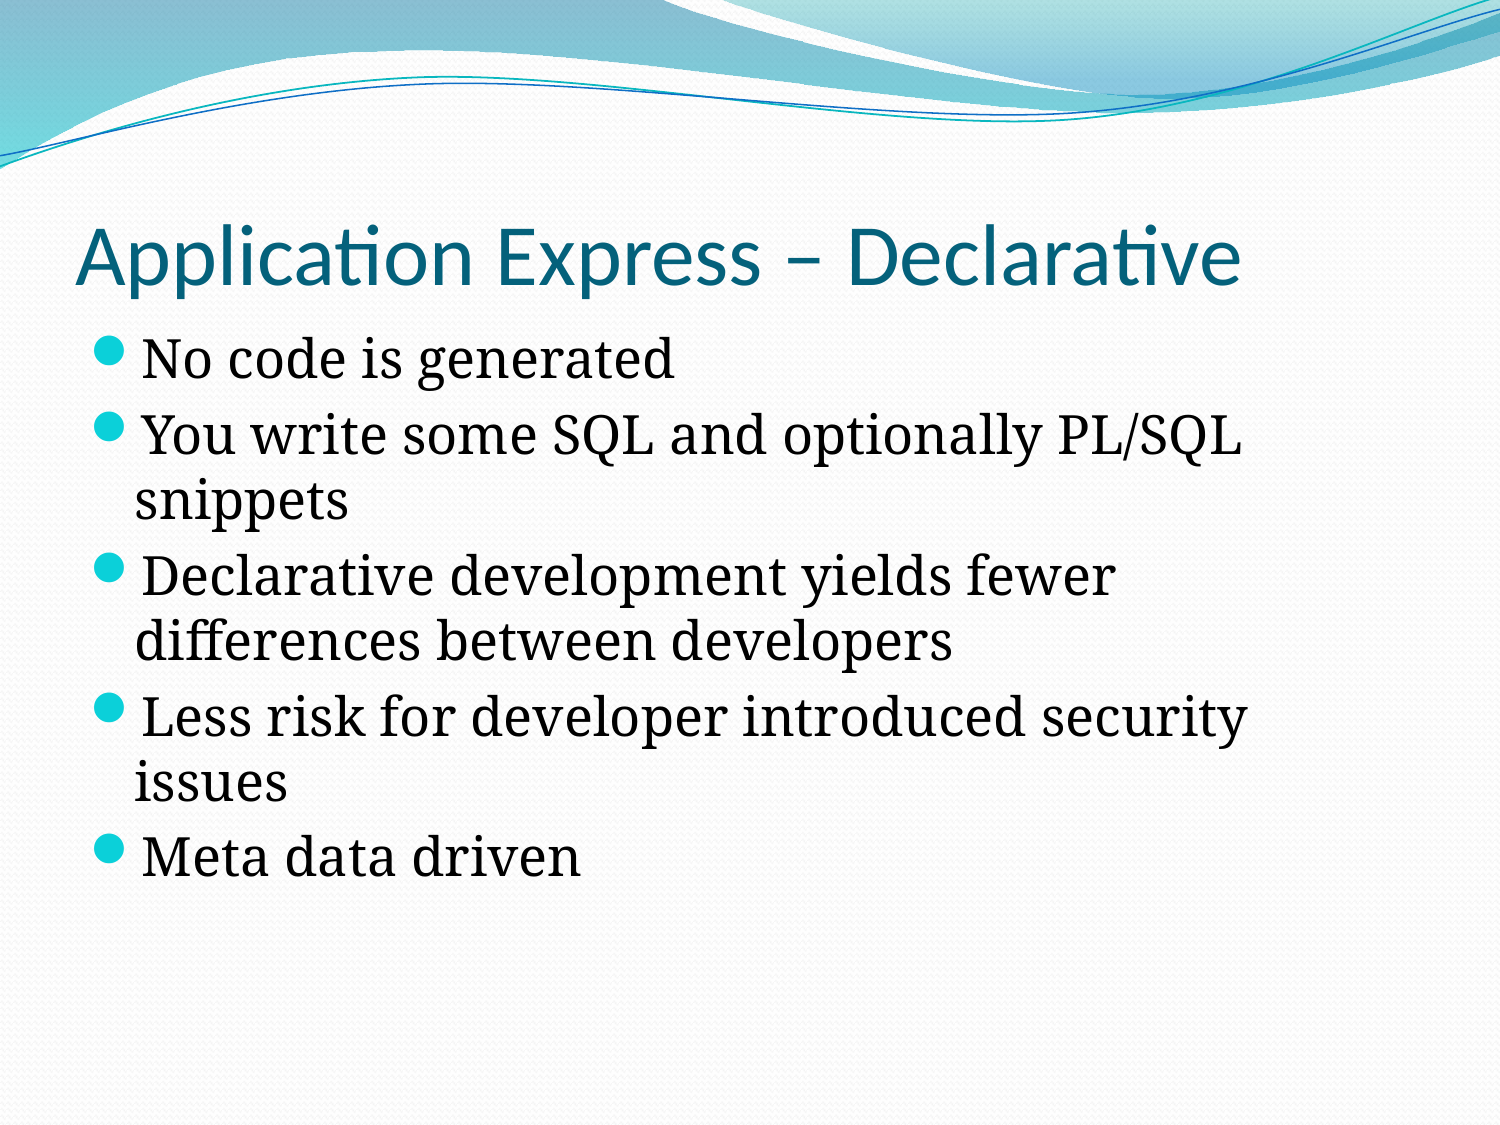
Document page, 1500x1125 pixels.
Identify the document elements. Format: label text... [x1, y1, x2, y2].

list No code is generated You write some SQL and optionally PL/SQL snippets Declarative development yields fewer differences between developers Less risk for developer introduced security issues Meta data driven [75, 317, 1425, 1038]
title Application Express – Declarative [75, 115, 1425, 303]
